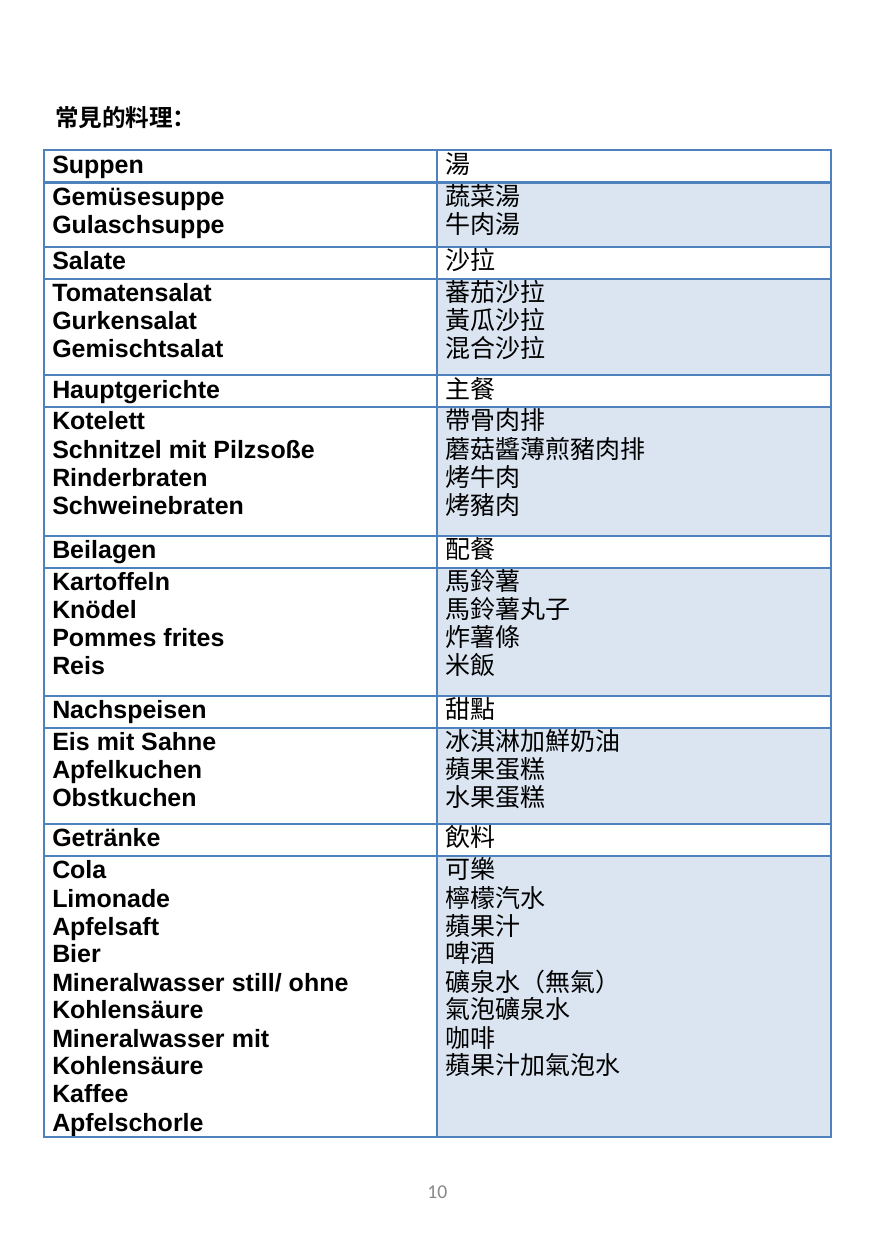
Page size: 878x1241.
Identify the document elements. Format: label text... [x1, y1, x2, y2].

text_box 常見的料理： [43, 97, 327, 166]
table_cell Cola Limonade Apfelsaft Bier Mineralwasser still/ ohne Kohlensäure Mineralwasser mit Kohlensäure Kaffee Apfelschorle [45, 857, 436, 1136]
table_cell Tomatensalat Gurkensalat Gemischtsalat [45, 280, 436, 374]
table_header 湯 [438, 151, 830, 181]
table_cell 蕃茄沙拉 黃瓜沙拉 混合沙拉 [438, 280, 830, 374]
table_cell 帶骨肉排 蘑菇醬薄煎豬肉排 烤牛肉 烤豬肉 [438, 408, 830, 535]
slide_number ‹#› [334, 1157, 540, 1224]
table_cell Hauptgerichte [45, 376, 436, 406]
table_cell Nachspeisen [45, 697, 436, 727]
table_cell Kartoffeln Knödel Pommes frites Reis [45, 569, 436, 695]
table_header Suppen [45, 151, 436, 181]
table_cell Gemüsesuppe Gulaschsuppe [45, 184, 436, 246]
table_cell 配餐 [438, 537, 830, 567]
table_cell 可樂 檸檬汽水 蘋果汁 啤酒 礦泉水（無氣） 氣泡礦泉水 咖啡 蘋果汁加氣泡水 [438, 857, 830, 1136]
table_cell Salate [45, 248, 436, 278]
table_cell 冰淇淋加鮮奶油 蘋果蛋糕 水果蛋糕 [438, 729, 830, 823]
table_cell 主餐 [438, 376, 830, 406]
table_cell 沙拉 [438, 248, 830, 278]
table_cell 飲料 [438, 825, 830, 855]
table_cell Beilagen [45, 537, 436, 567]
table_cell Eis mit Sahne Apfelkuchen Obstkuchen [45, 729, 436, 823]
table_cell 蔬菜湯 牛肉湯 [438, 184, 830, 246]
table_cell Getränke [45, 825, 436, 855]
table_cell 甜點 [438, 697, 830, 727]
table_cell 馬鈴薯 馬鈴薯丸子 炸薯條 米飯 [438, 569, 830, 695]
table_cell Kotelett Schnitzel mit Pilzsoße Rinderbraten Schweinebraten [45, 408, 436, 535]
